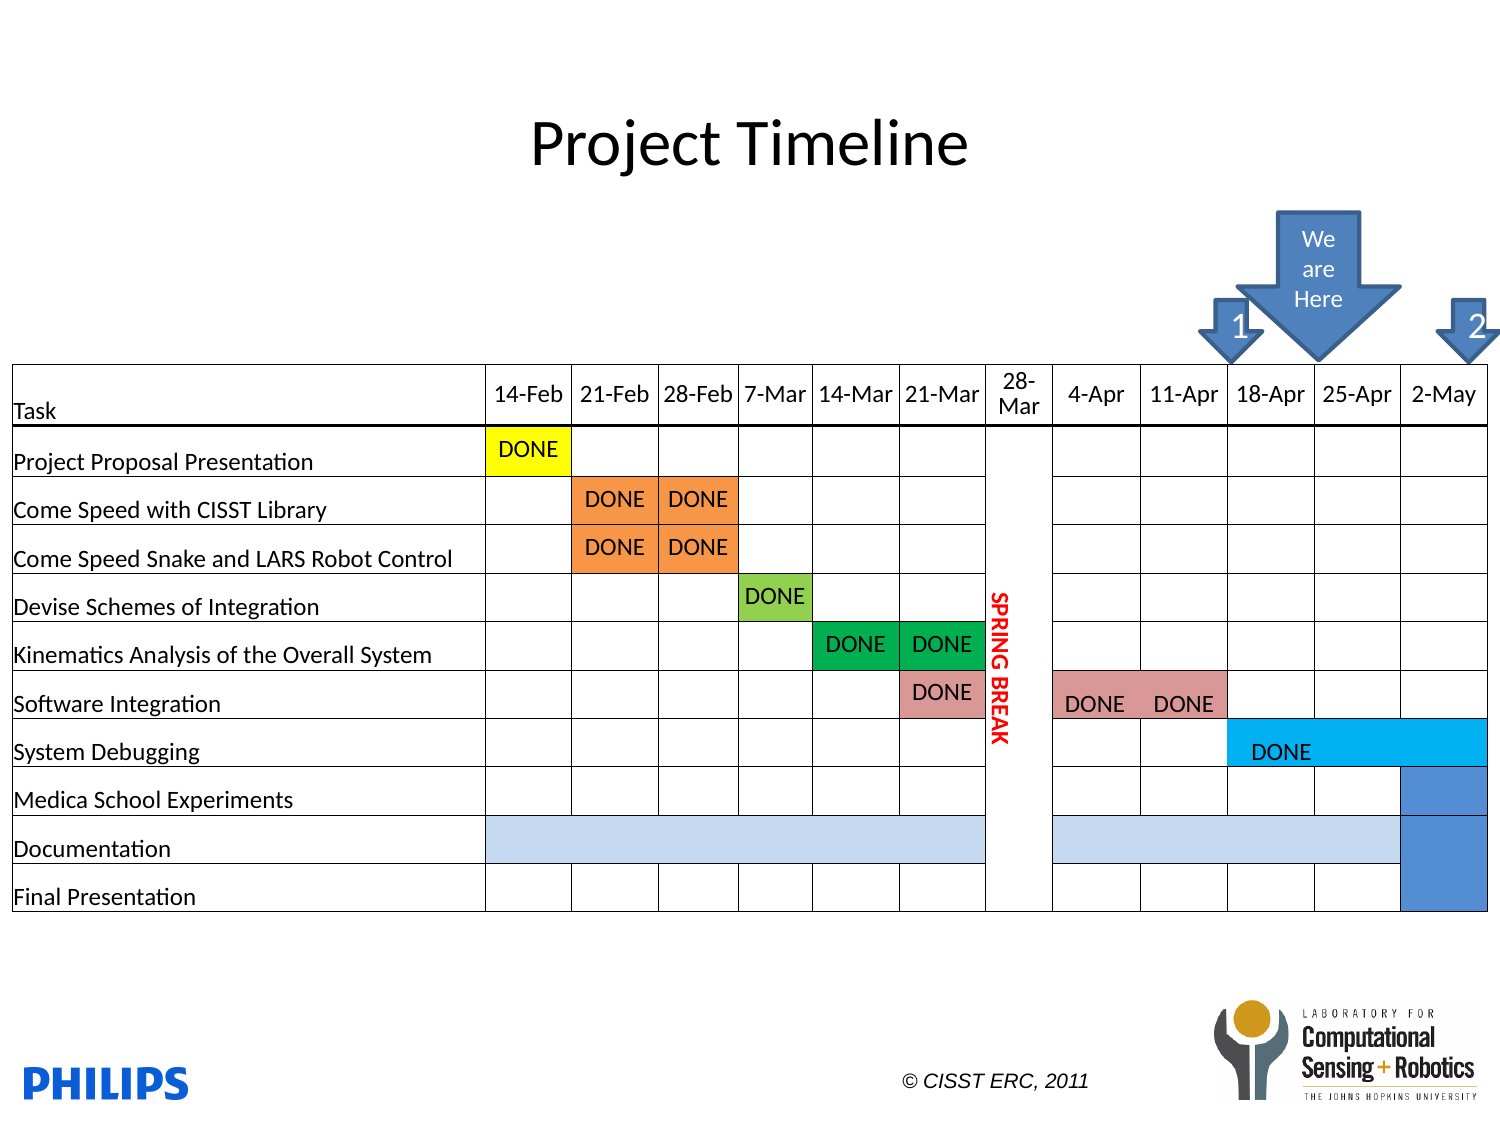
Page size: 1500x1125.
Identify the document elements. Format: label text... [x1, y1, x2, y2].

table_cell [572, 622, 658, 670]
table_header 2-May [1401, 365, 1487, 424]
table_cell [739, 427, 812, 476]
table_cell [486, 719, 571, 766]
table_cell DONE [1227, 719, 1314, 766]
table_cell [1315, 477, 1400, 524]
table_header 14-Mar [813, 365, 899, 424]
table_cell [1401, 574, 1487, 621]
table_cell [813, 767, 899, 815]
picture [24, 1067, 188, 1100]
table_cell [1053, 477, 1140, 524]
table_cell [900, 477, 985, 524]
table_cell [659, 671, 738, 718]
table_cell [572, 574, 658, 621]
table_cell [659, 719, 738, 766]
table_cell [900, 574, 985, 621]
text_box 1 [1198, 297, 1265, 364]
table_header 21-Feb [572, 365, 658, 424]
table_cell [659, 427, 738, 476]
table_cell [813, 525, 899, 573]
table_cell [659, 767, 738, 815]
table_cell [1141, 477, 1227, 524]
table_cell [900, 767, 985, 815]
table_cell [739, 719, 812, 766]
table_cell Come Speed Snake and LARS Robot Control [13, 525, 485, 573]
table_cell [1228, 525, 1314, 573]
table_cell [486, 574, 571, 621]
table_cell [1228, 671, 1314, 718]
table_cell [1228, 767, 1314, 815]
table_cell [1228, 864, 1314, 911]
table_cell [572, 719, 658, 766]
table_cell [572, 427, 658, 476]
table_cell [1053, 622, 1140, 670]
table_cell [1401, 719, 1487, 766]
text_box We are Here [1235, 210, 1402, 362]
table_cell DONE [900, 622, 985, 670]
table_header 4-Apr [1053, 365, 1140, 424]
table_cell [1401, 816, 1487, 911]
table_cell [739, 477, 812, 524]
table_cell [572, 767, 658, 815]
picture [1214, 1000, 1477, 1100]
table_cell [1141, 767, 1227, 815]
table_cell Software Integration [13, 671, 485, 718]
table_cell [486, 525, 571, 573]
text_box [1298, 229, 1334, 274]
table_cell [1053, 427, 1140, 476]
table_cell [1141, 427, 1227, 476]
table_cell [1053, 816, 1400, 863]
table_cell Documentation [13, 816, 485, 863]
table_cell [1401, 525, 1487, 573]
table_cell [813, 477, 899, 524]
table_cell DONE [572, 525, 658, 573]
table_cell [1228, 574, 1314, 621]
table_header 7-Mar [739, 365, 812, 424]
table_cell [900, 864, 985, 911]
table_cell [739, 767, 812, 815]
table_header 11-Apr [1141, 365, 1227, 424]
table_cell Devise Schemes of Integration [13, 574, 485, 621]
table_cell DONE [572, 477, 658, 524]
table_cell Medica School Experiments [13, 767, 485, 815]
table_cell [486, 864, 571, 911]
table_cell [1315, 574, 1400, 621]
table_cell [486, 767, 571, 815]
table_cell [900, 719, 985, 766]
text_box 2 [1435, 297, 1500, 364]
table_cell [486, 816, 985, 863]
table_cell DONE [900, 671, 985, 718]
table_cell DONE [739, 574, 812, 621]
table_cell [486, 622, 571, 670]
table_cell [1228, 477, 1314, 524]
table_cell System Debugging [13, 719, 485, 766]
table_cell [1315, 767, 1400, 815]
table_cell Come Speed with CISST Library [13, 477, 485, 524]
table_cell [1314, 719, 1401, 766]
table_header 14-Feb [486, 365, 571, 424]
table_header 18-Apr [1228, 365, 1314, 424]
table_cell [486, 477, 571, 524]
table_cell Kinematics Analysis of the Overall System [13, 622, 485, 670]
table_cell [572, 864, 658, 911]
table_cell [1141, 574, 1227, 621]
table_cell [1141, 525, 1227, 573]
table_cell [813, 427, 899, 476]
table_cell DONE DONE [1053, 671, 1227, 718]
table_cell [1315, 622, 1400, 670]
table_cell DONE [659, 525, 738, 573]
table_cell [1315, 671, 1400, 718]
title Project Timeline [75, 45, 1425, 233]
table_cell SPRING BREAK [986, 427, 1052, 911]
table_header 25-Apr [1315, 365, 1400, 424]
table_cell [1401, 427, 1487, 476]
table_cell [900, 525, 985, 573]
table_cell [1141, 622, 1227, 670]
table_cell [1141, 719, 1227, 766]
table_cell [1315, 525, 1400, 573]
table_header 28-Mar [986, 365, 1052, 424]
table_cell [572, 671, 658, 718]
table_cell [1053, 767, 1140, 815]
table_cell Final Presentation [13, 864, 485, 911]
table_header 28-Feb [659, 365, 738, 424]
table_cell [739, 525, 812, 573]
table_header 21-Mar [900, 365, 985, 424]
table_header Task [13, 365, 485, 424]
table_cell [813, 719, 899, 766]
table_cell DONE [659, 477, 738, 524]
table_cell [1053, 574, 1140, 621]
table_cell [1315, 427, 1400, 476]
table_cell [486, 671, 571, 718]
table_cell [813, 574, 899, 621]
table_cell [1228, 622, 1314, 670]
table_cell [1228, 427, 1314, 476]
table_cell DONE [813, 622, 899, 670]
table_cell [1315, 864, 1400, 911]
table_cell [659, 622, 738, 670]
table_cell [900, 427, 985, 476]
table_cell [659, 574, 738, 621]
table_cell [1401, 477, 1487, 524]
table_cell [1401, 622, 1487, 670]
table_cell [1401, 671, 1487, 718]
table_cell [1053, 525, 1140, 573]
table_cell [739, 671, 812, 718]
table_cell [813, 864, 899, 911]
table_cell [739, 622, 812, 670]
table_cell [813, 671, 899, 718]
table_cell DONE [486, 427, 571, 476]
table_cell [659, 864, 738, 911]
table_cell [1401, 767, 1487, 815]
table_cell [1141, 864, 1227, 911]
table_cell [1053, 864, 1140, 911]
table_cell Project Proposal Presentation [13, 427, 485, 476]
table_cell [739, 864, 812, 911]
table_cell [1053, 719, 1140, 766]
